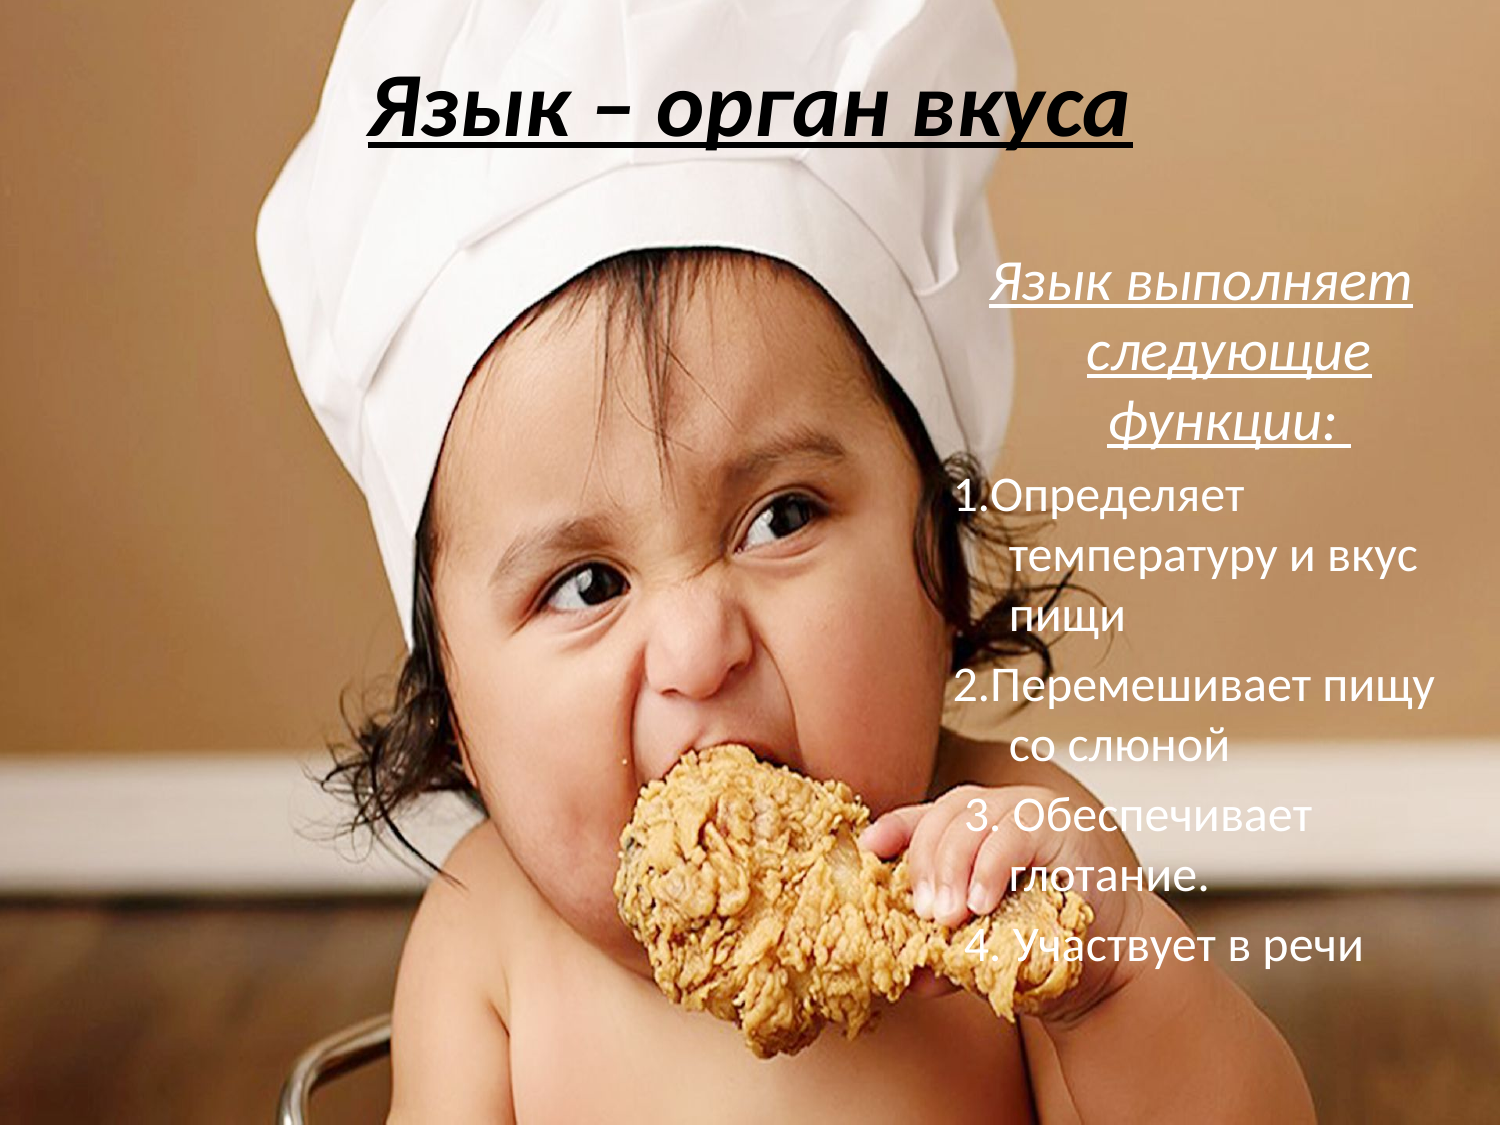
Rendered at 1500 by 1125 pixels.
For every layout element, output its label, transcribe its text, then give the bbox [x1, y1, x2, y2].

list Язык выполняет следующие функции: 1.Определяет температуру и вкус пищи 2.Перемешивает пищу со слюной 3. Обеспечивает глотание. 4. Участвует в речи [937, 234, 1466, 1125]
picture [0, 0, 1500, 1125]
title Язык – орган вкуса [74, 0, 1426, 200]
